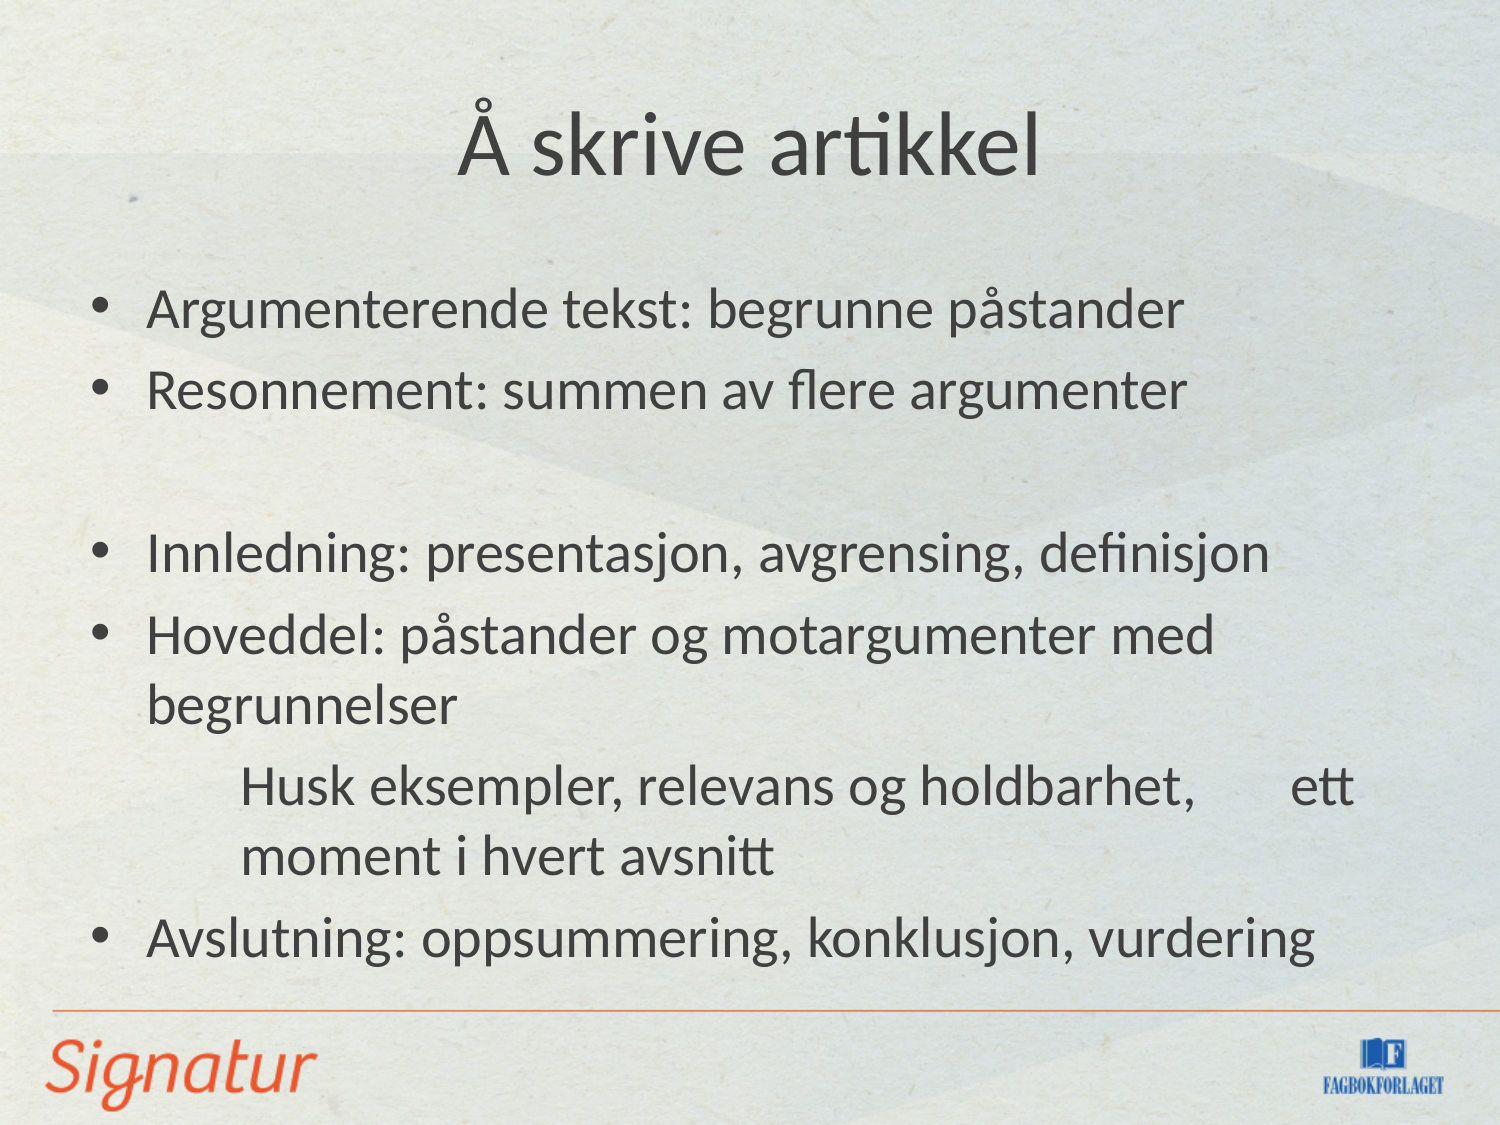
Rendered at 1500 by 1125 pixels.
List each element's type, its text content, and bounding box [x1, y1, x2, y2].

title Å skrive artikkel [75, 45, 1425, 233]
picture [0, 0, 1500, 1125]
list Argumenterende tekst: begrunne påstander Resonnement: summen av flere argumenter Innledning: presentasjon, avgrensing, definisjon Hoveddel: påstander og motargumenter med begrunnelser Husk eksempler, relevans og holdbarhet, ett moment i hvert avsnitt Avslutning: oppsummering, konklusjon, vurdering [75, 262, 1425, 1005]
